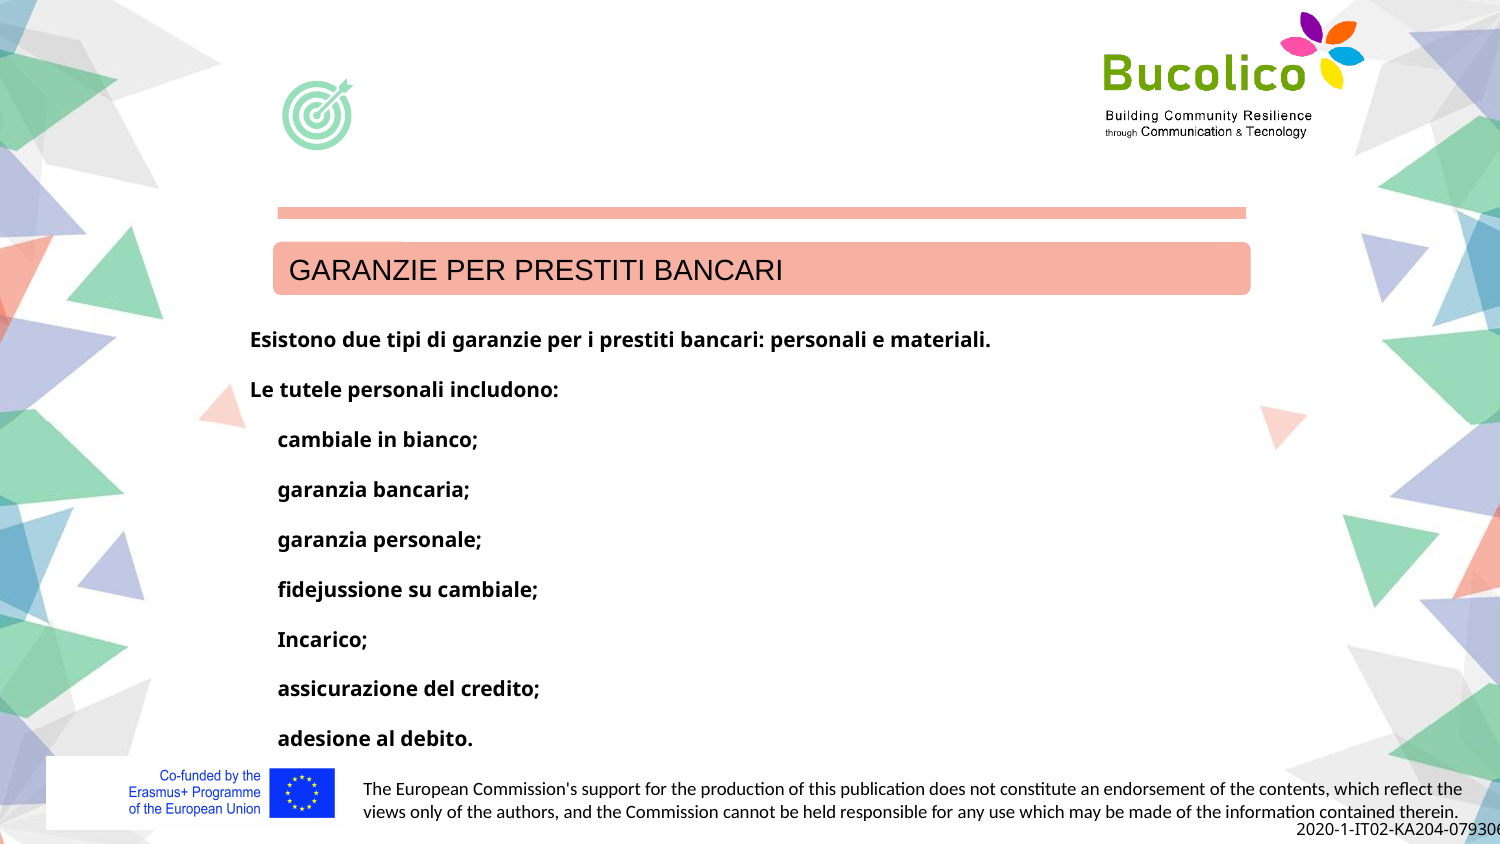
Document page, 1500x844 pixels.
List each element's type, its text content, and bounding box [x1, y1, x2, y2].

picture [0, 0, 1500, 844]
text_box [277, 207, 1247, 219]
text_box GARANZIE PER PRESTITI BANCARI [270, 239, 1253, 298]
text_box [282, 78, 354, 151]
text_box The European Commission's support for the production of this publication does not constitute an endorsement of the contents, which reflect the views only of the authors, and the Commission cannot be held responsible for any use which may be made of the information contained therein. [348, 769, 1486, 830]
text_box Esistono due tipi di garanzie per i prestiti bancari: personali e materiali. Le tutele personali includono: cambiale in bianco; garanzia bancaria; garanzia personale; fidejussione su cambiale; Incarico; assicurazione del credito; adesione al debito. [234, 293, 1247, 759]
